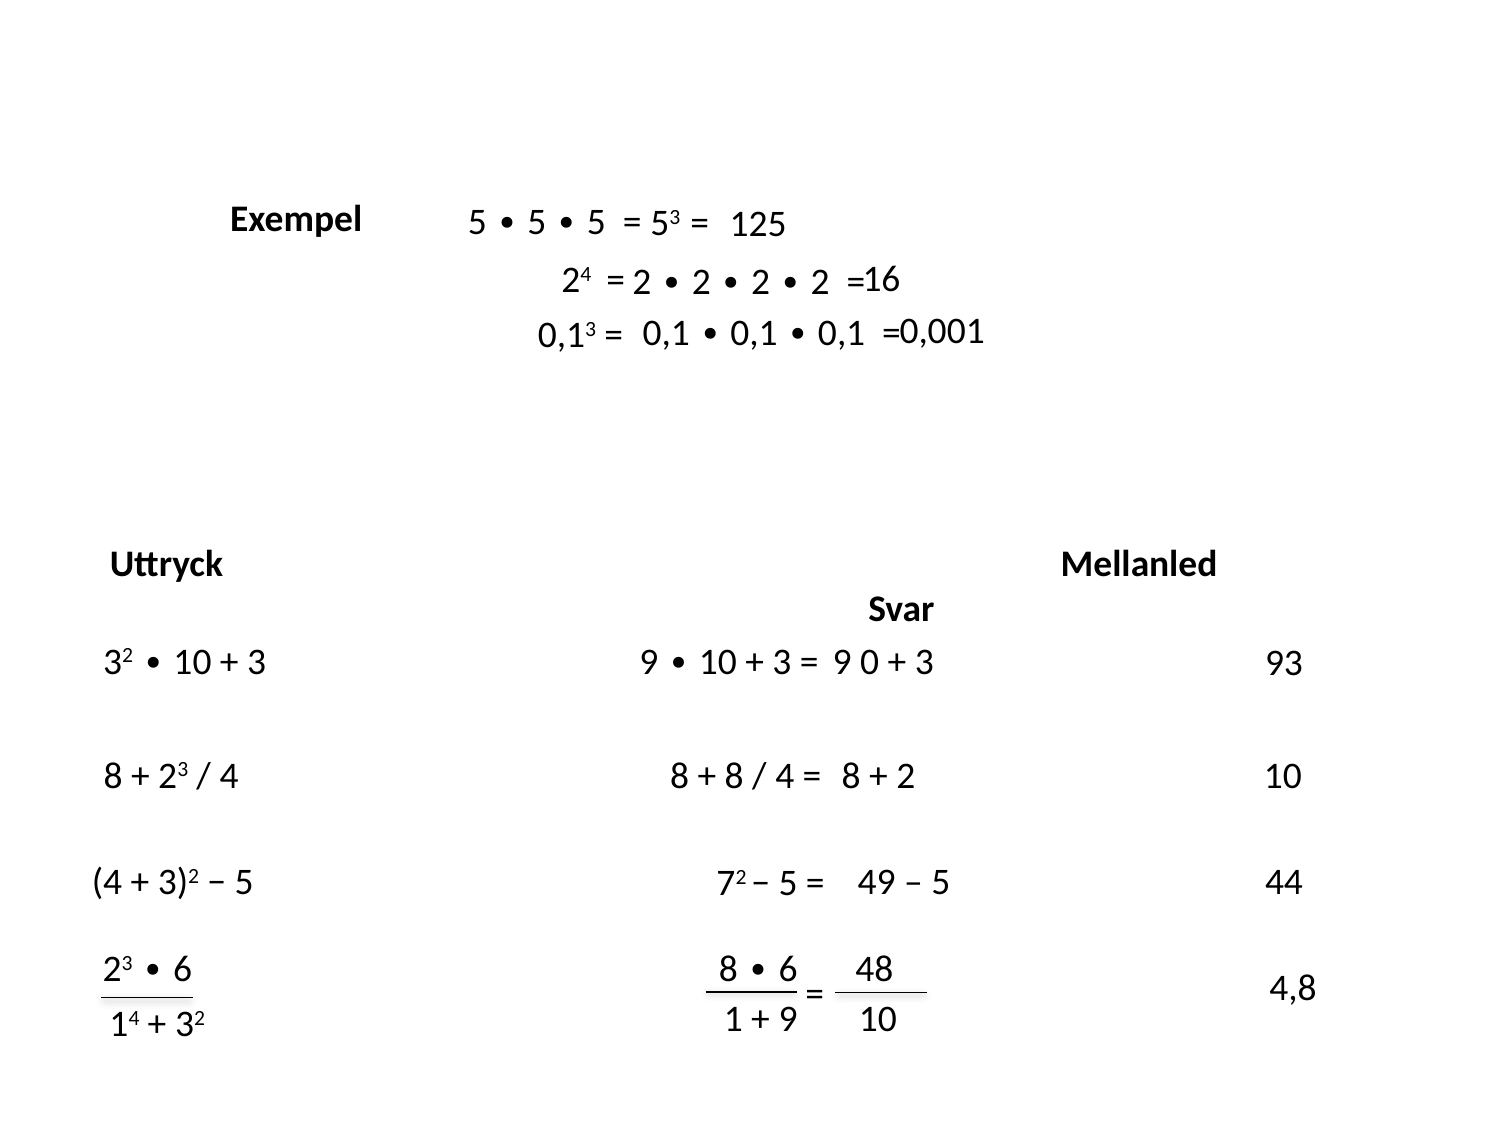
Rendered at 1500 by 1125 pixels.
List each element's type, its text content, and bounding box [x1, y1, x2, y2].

text_box 0,001 [884, 298, 1008, 359]
text_box 44 [1250, 849, 1327, 910]
text_box 4,8 [1254, 955, 1341, 1016]
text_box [834, 936, 928, 1048]
text_box 0,13 = [523, 302, 647, 363]
text_box 125 [714, 191, 802, 252]
text_box Exempel [215, 186, 383, 246]
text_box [91, 936, 223, 1053]
text_box 8 + 23 / 4 [88, 743, 254, 803]
text_box 9 ∙ 10 + 3 = [624, 629, 834, 690]
text_box 93 [1250, 630, 1327, 691]
text_box 8 + 8 / 4 = [655, 743, 826, 803]
text_box 2 ∙ 2 ∙ 2 ∙ 2 = [617, 249, 847, 302]
text_box 8 + 2 [826, 743, 931, 803]
text_box 72 − 5 = [701, 850, 841, 911]
text_box 16 [847, 246, 916, 300]
text_box 32 ∙ 10 + 3 [88, 629, 281, 689]
text_box 9 0 + 3 [817, 629, 949, 689]
text_box 49 – 5 [843, 849, 966, 910]
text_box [699, 936, 833, 1048]
text_box Uttryck Mellanled Svar [95, 532, 1475, 637]
text_box 5 ∙ 5 ∙ 5 = [453, 190, 635, 250]
text_box 0,1 ∙ 0,1 ∙ 0,1 = [627, 300, 925, 360]
text_box (4 + 3)2 − 5 [77, 849, 269, 910]
text_box 10 [1248, 743, 1317, 803]
text_box 53 = [635, 190, 725, 249]
text_box 24 = [546, 247, 641, 302]
